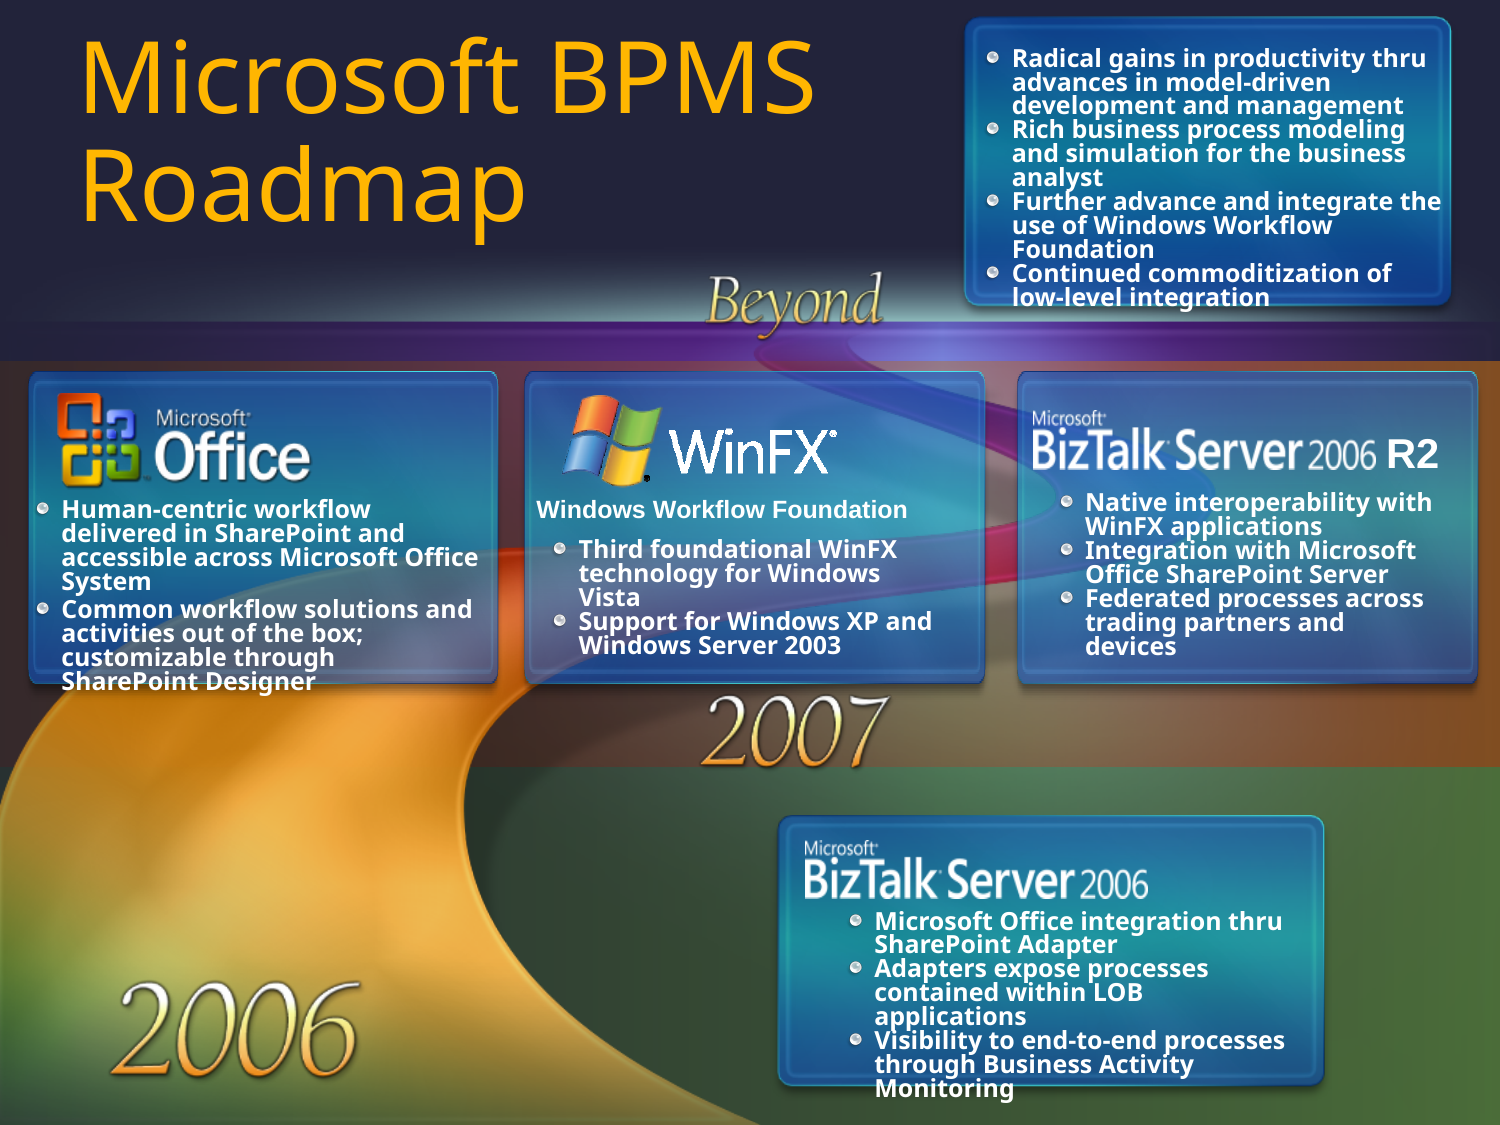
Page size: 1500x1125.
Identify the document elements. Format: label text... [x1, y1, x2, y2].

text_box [955, 16, 1463, 321]
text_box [769, 815, 1333, 1102]
title Microsoft BPMS Roadmap [62, 37, 949, 234]
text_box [1011, 370, 1483, 702]
picture [0, 244, 1500, 1125]
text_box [18, 370, 505, 702]
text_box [519, 370, 1011, 702]
